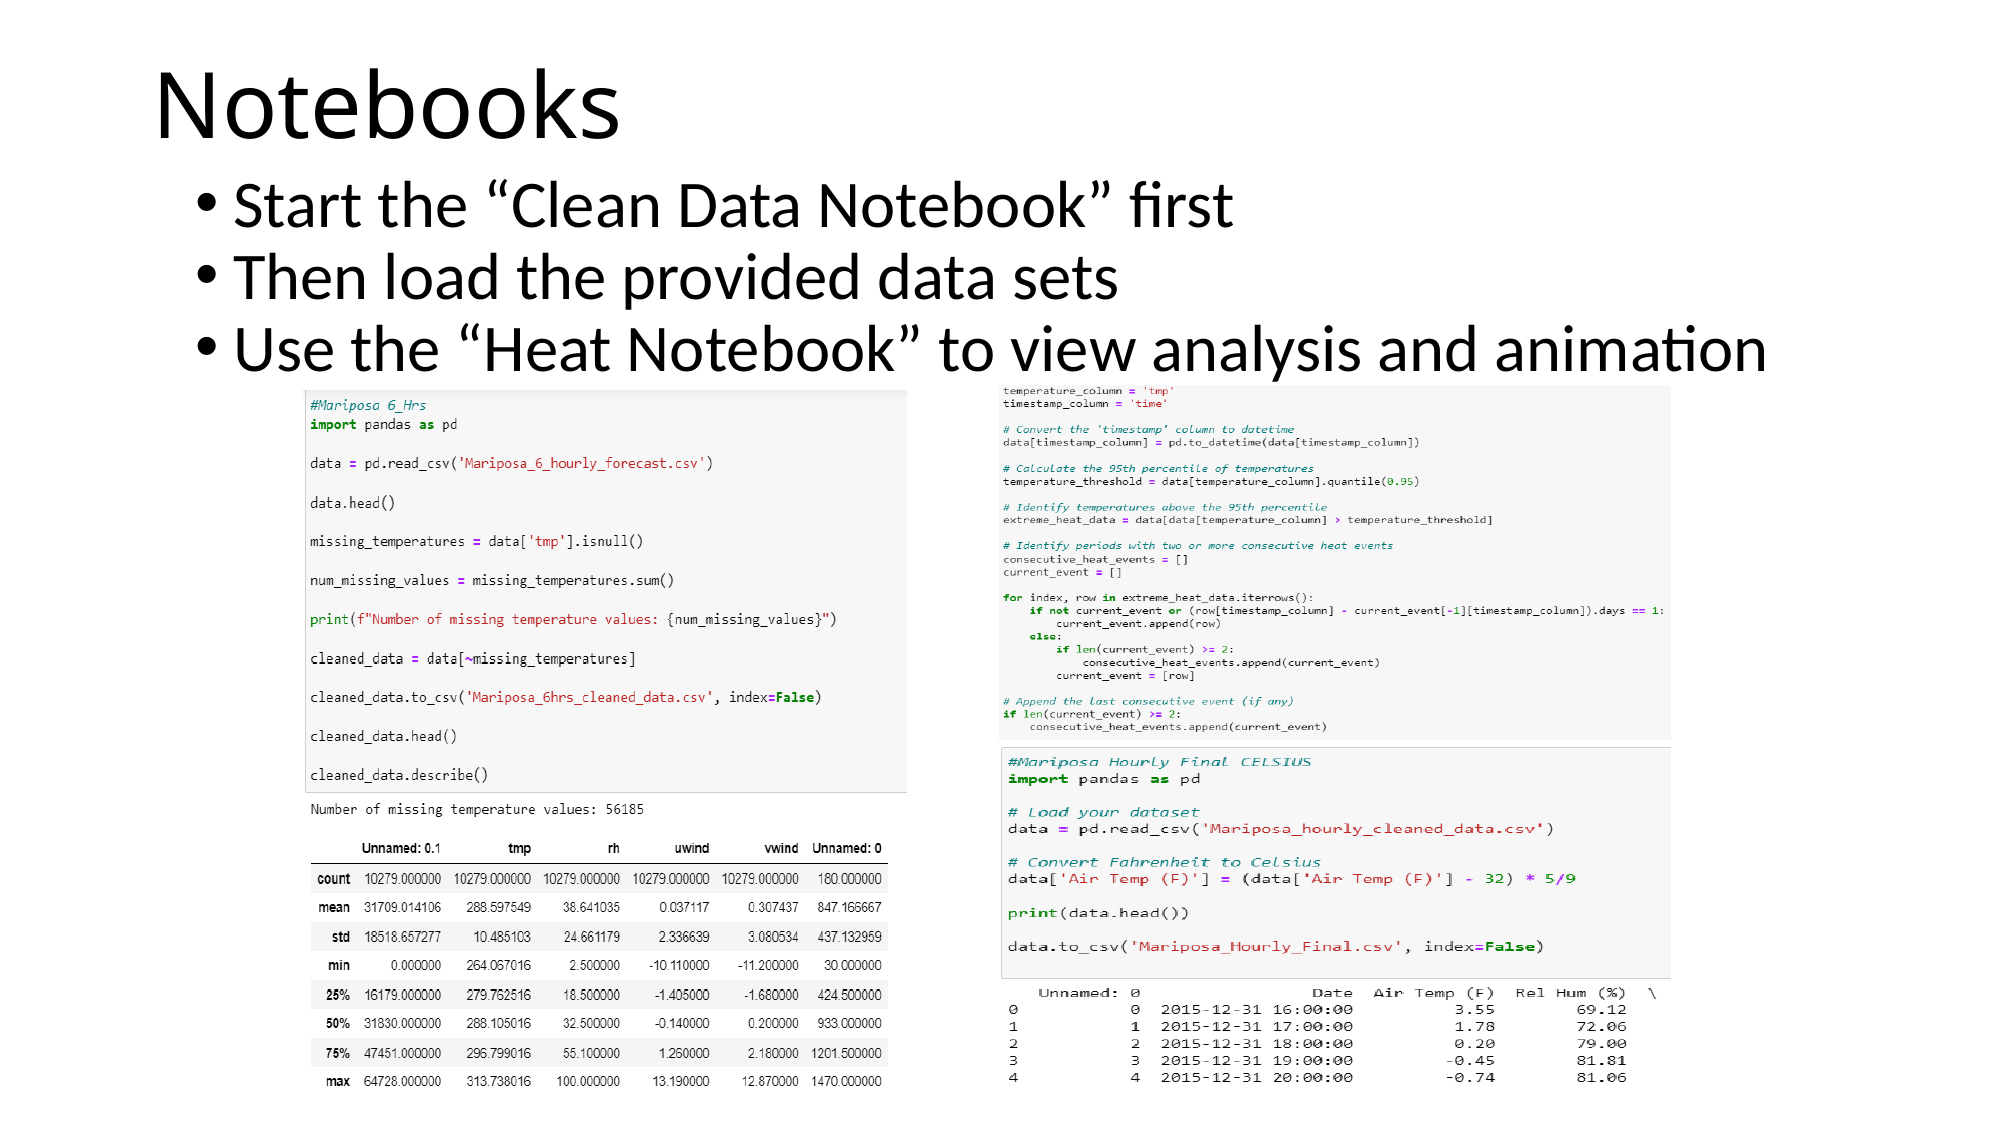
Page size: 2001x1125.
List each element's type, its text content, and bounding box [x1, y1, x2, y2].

picture [302, 390, 907, 1100]
list Start the “Clean Data Notebook” first Then load the provided data sets Use the “Heat Notebook” to view analysis and animation [105, 162, 1831, 1125]
picture [999, 385, 1671, 740]
picture [999, 744, 1671, 1090]
title Notebooks [137, 0, 1863, 218]
